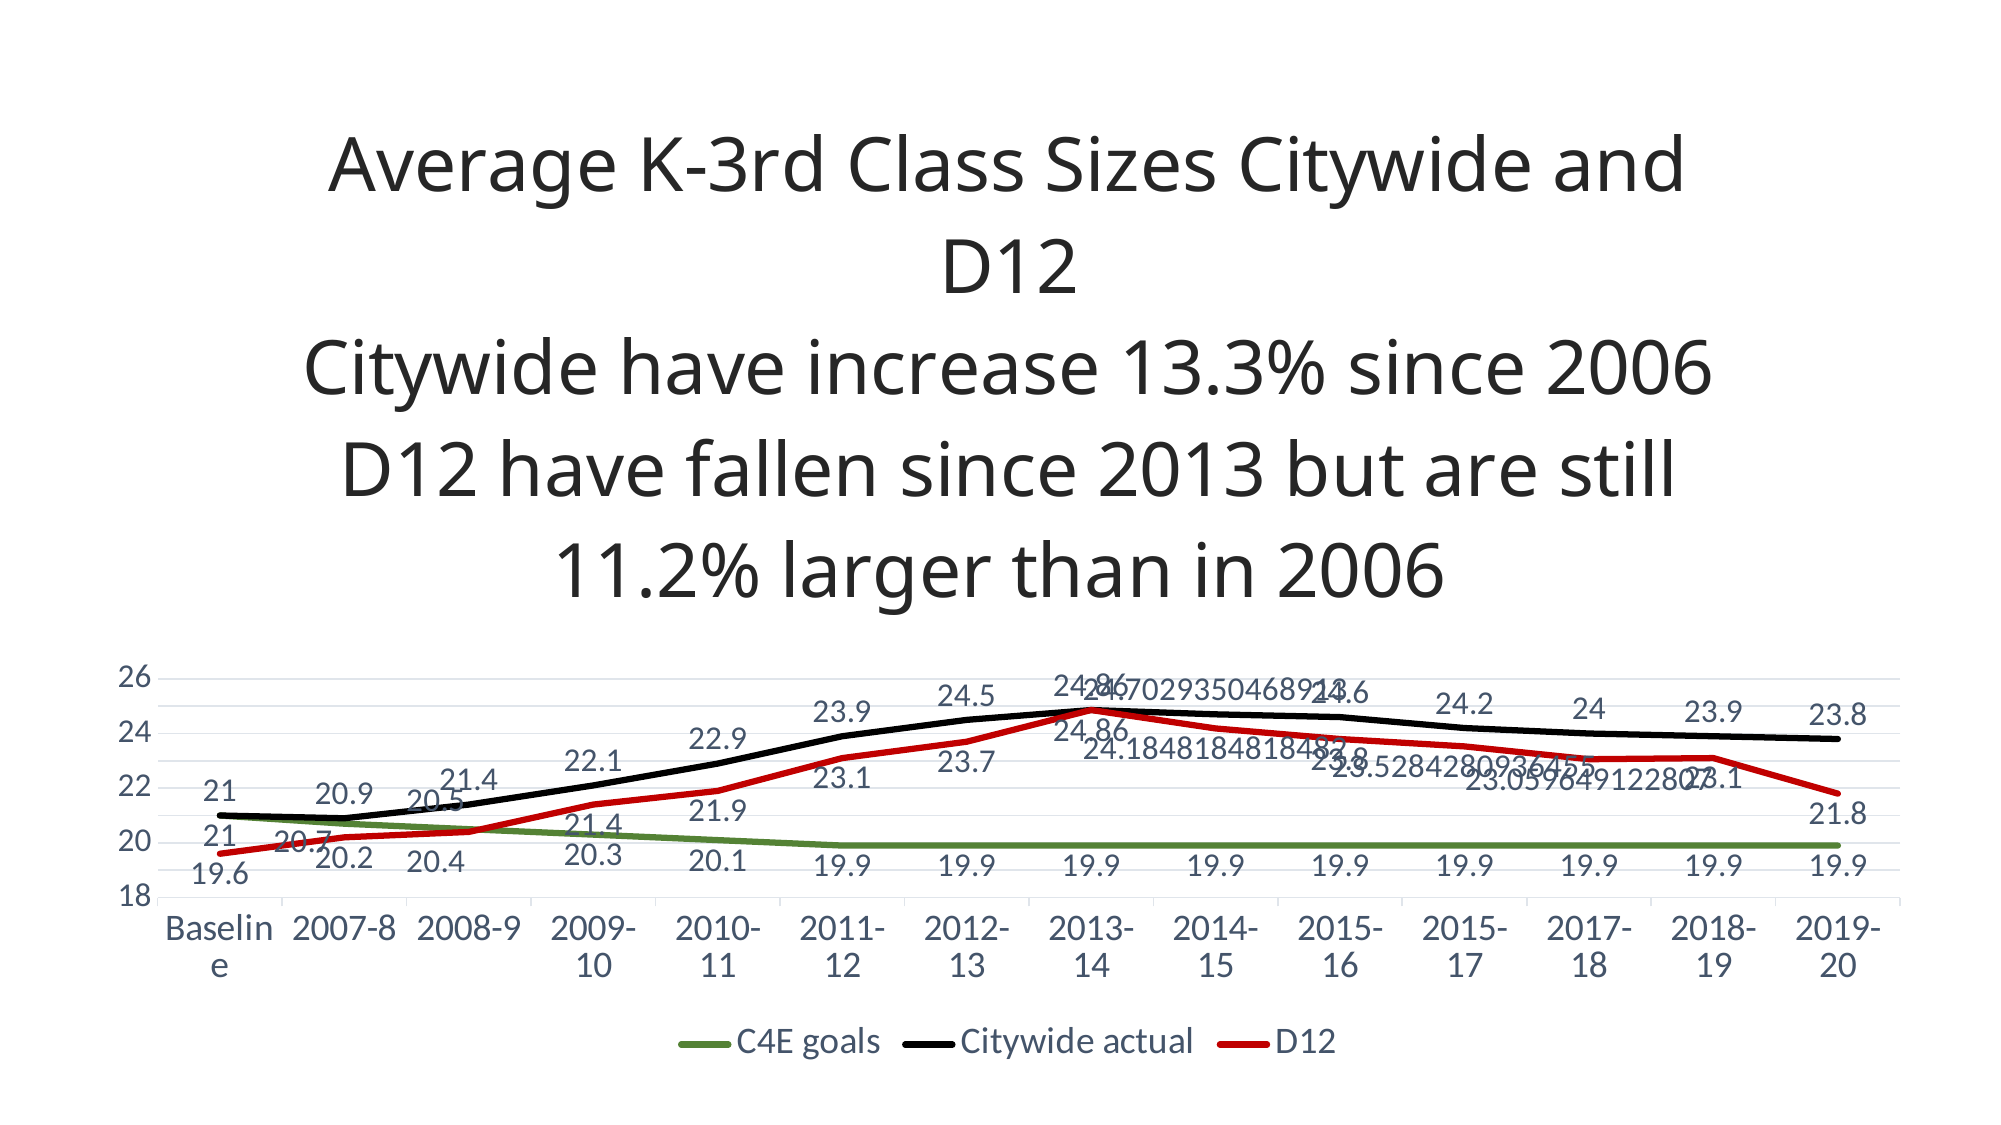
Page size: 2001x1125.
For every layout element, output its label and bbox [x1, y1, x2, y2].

chart [80, 61, 1938, 1071]
